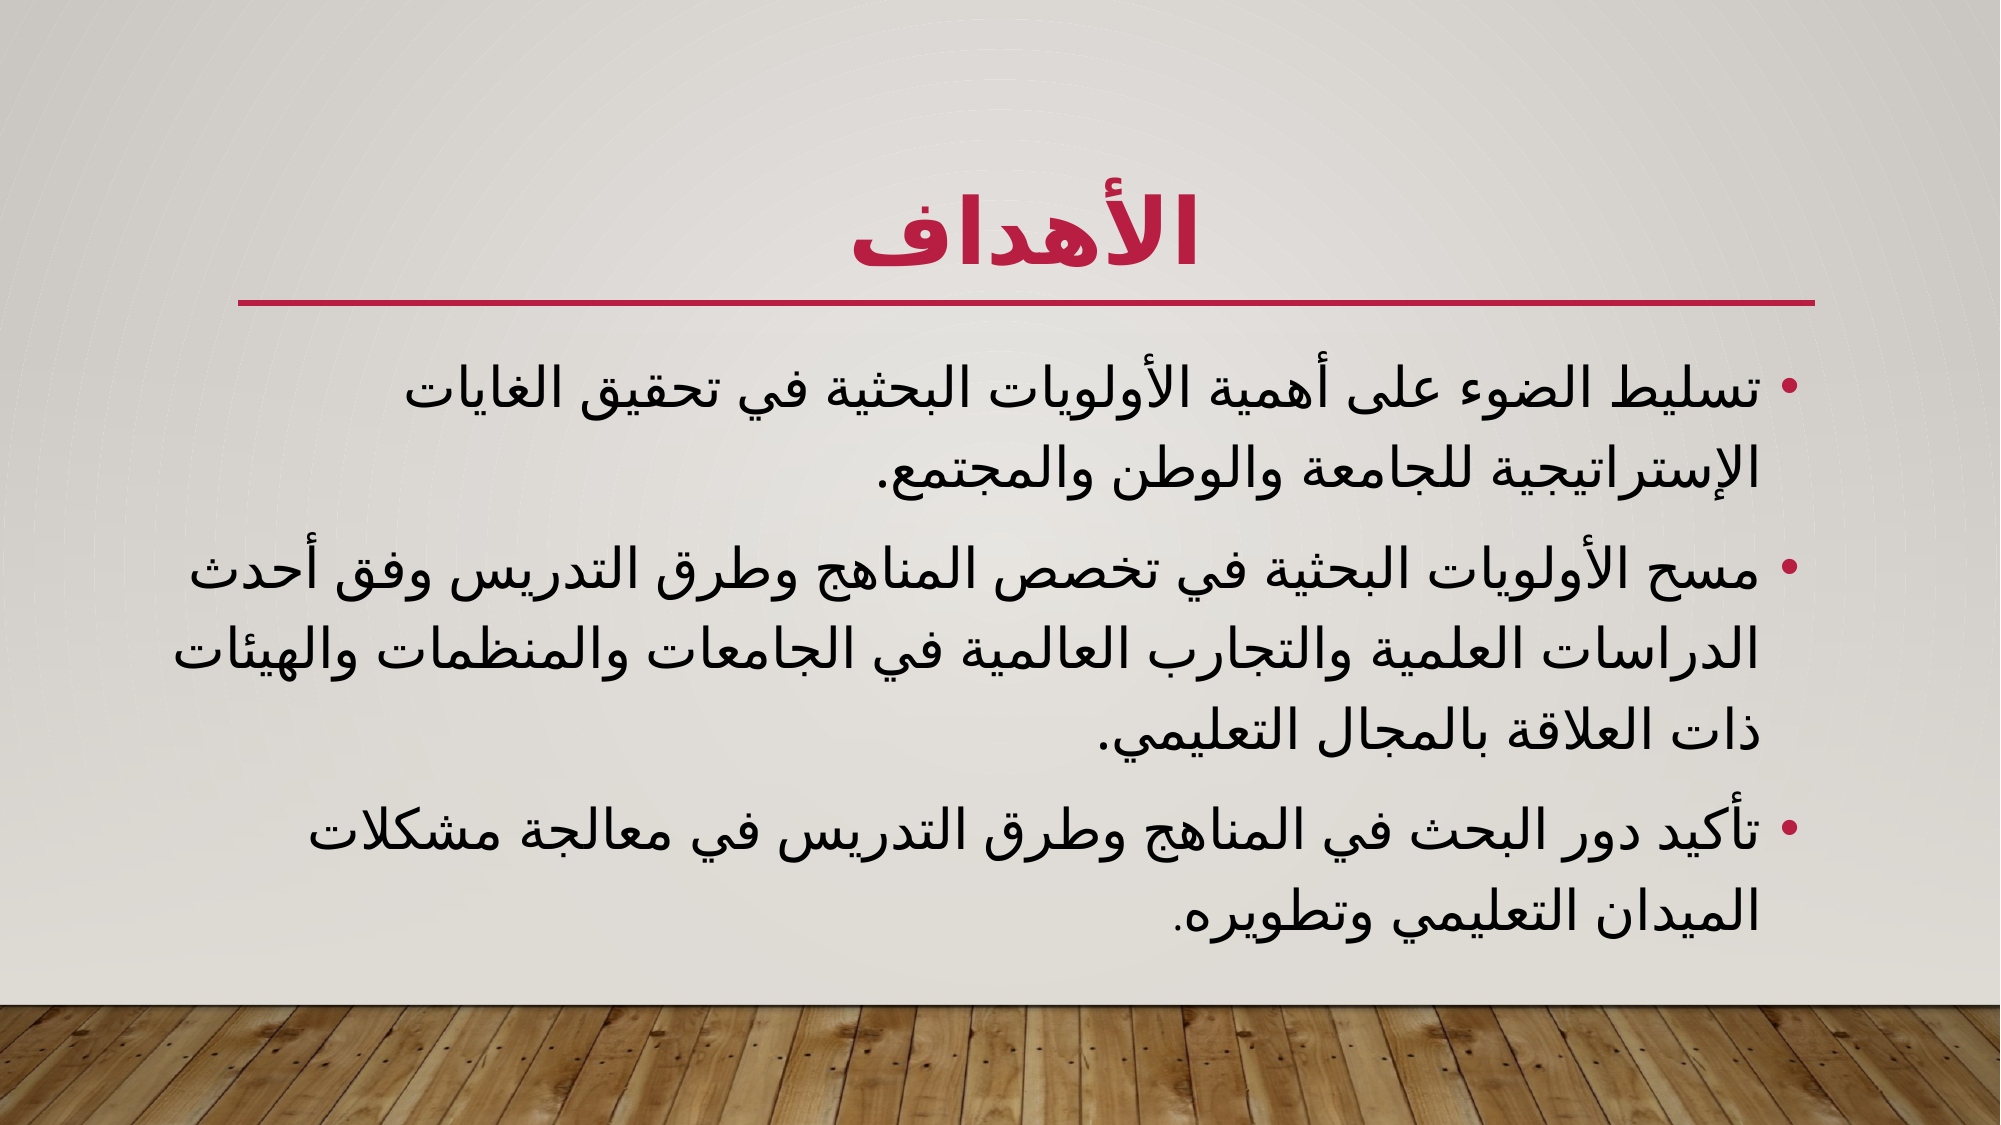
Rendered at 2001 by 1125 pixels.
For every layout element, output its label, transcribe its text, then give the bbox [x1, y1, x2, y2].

list تسليط الضوء على أهمية الأولويات البحثية في تحقيق الغايات الإستراتيجية للجامعة والوطن والمجتمع. مسح الأولويات البحثية في تخصص المناهج وطرق التدريس وفق أحدث الدراسات العلمية والتجارب العالمية في الجامعات والمنظمات والهيئات ذات العلاقة بالمجال التعليمي. تأكيد دور البحث في المناهج وطرق التدريس في معالجة مشكلات الميدان التعليمي وتطويره. [136, 330, 1814, 955]
title الأهداف [238, 131, 1814, 305]
picture [0, 1005, 2000, 1125]
